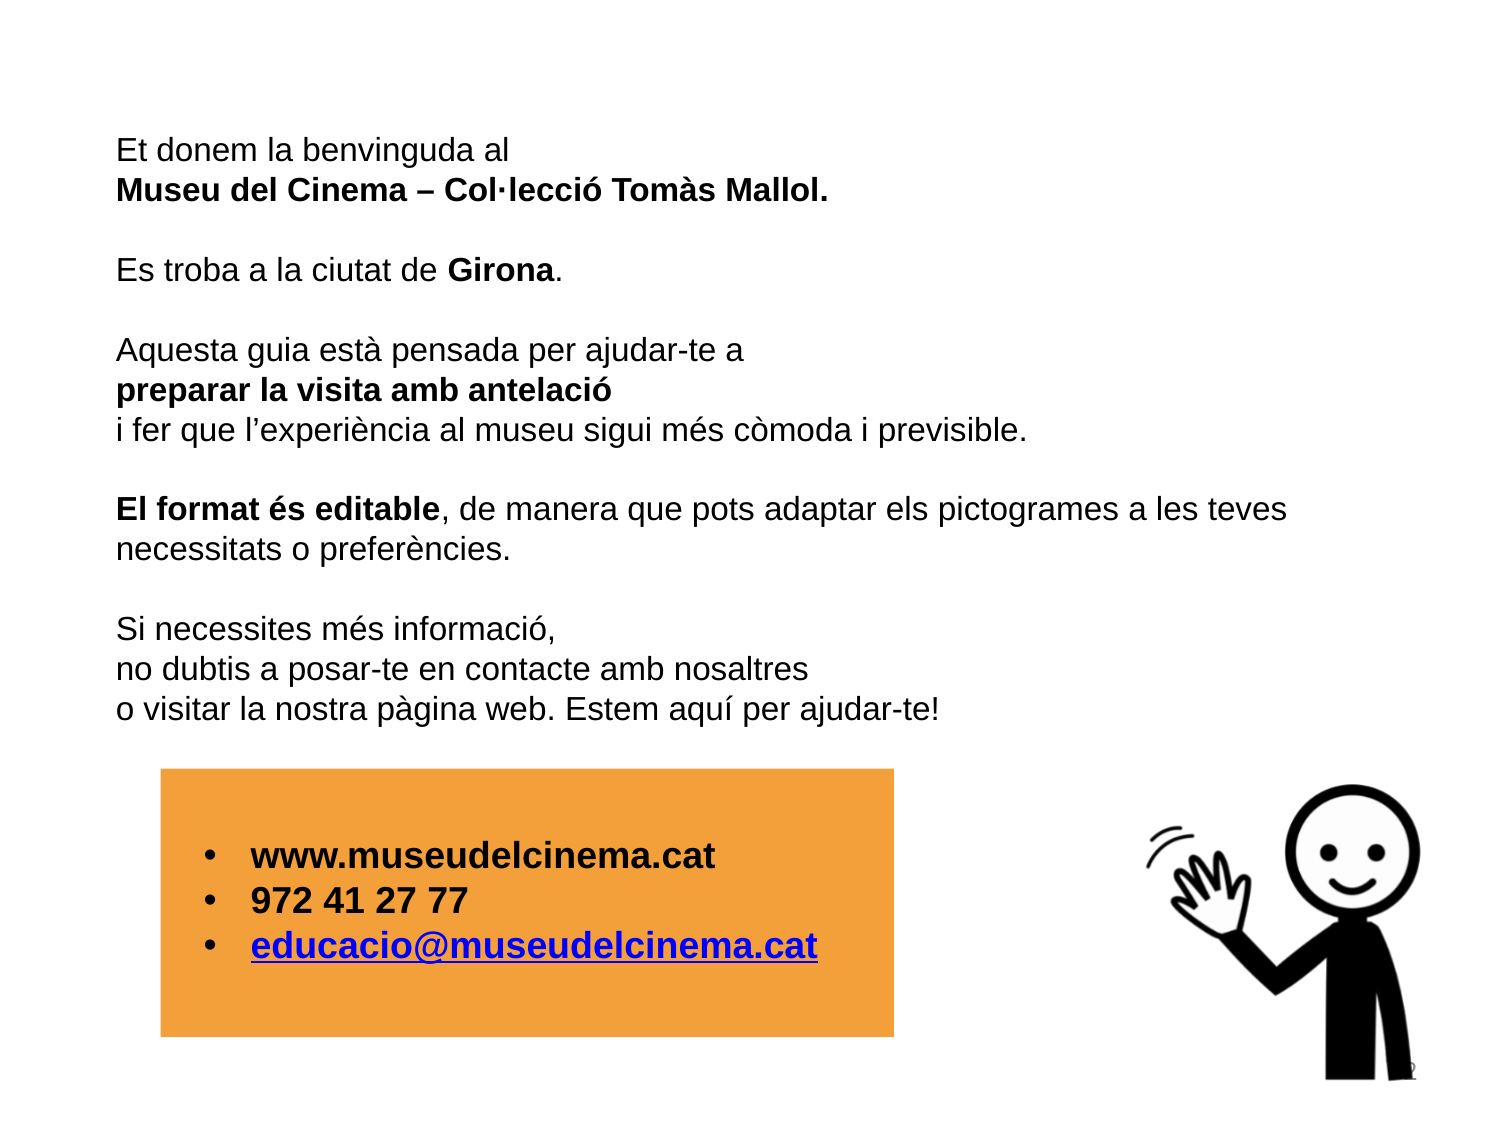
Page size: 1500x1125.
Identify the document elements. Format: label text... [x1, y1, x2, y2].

text_box [158, 767, 896, 1039]
picture [1122, 761, 1454, 1094]
text_box www.museudelcinema.cat 972 41 27 77 educacio@museudelcinema.cat [188, 824, 939, 974]
text_box Et donem la benvinguda al Museu del Cinema – Col·lecció Tomàs Mallol. Es troba a la ciutat de Girona. Aquesta guia està pensada per ajudar-te a preparar la visita amb antelació i fer que l’experiència al museu sigui més còmoda i previsible. El format és editable, de manera que pots adaptar els pictogrames a les teves necessitats o preferències. Si necessites més informació, no dubtis a posar-te en contacte amb nosaltres o visitar la nostra pàgina web. Estem aquí per ajudar-te! [108, 120, 1404, 735]
